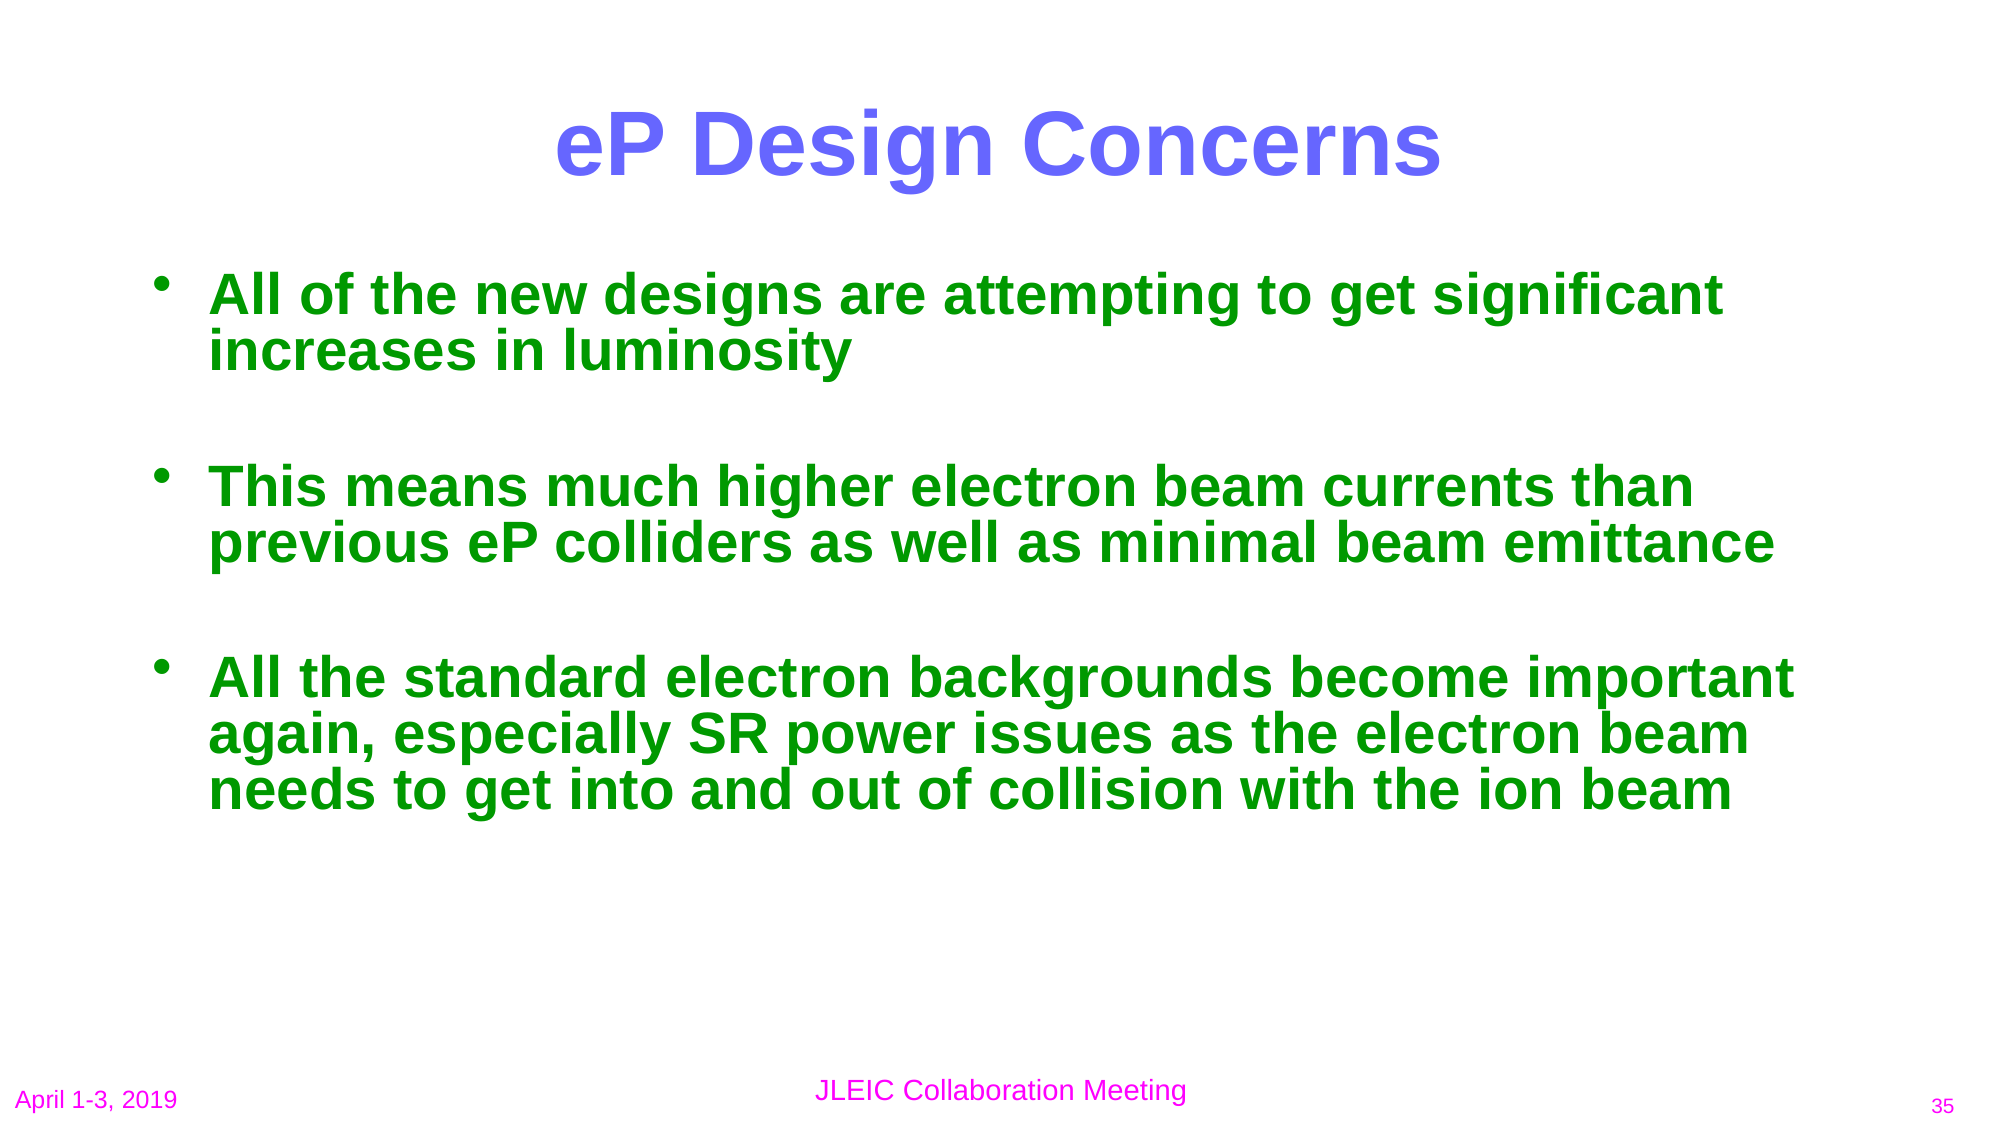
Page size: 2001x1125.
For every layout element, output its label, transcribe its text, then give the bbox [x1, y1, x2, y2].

title eP Design Concerns [99, 45, 1900, 233]
list All of the new designs are attempting to get significant increases in luminosity This means much higher electron beam currents than previous eP colliders as well as minimal beam emittance All the standard electron backgrounds become important again, especially SR power issues as the electron beam needs to get into and out of collision with the ion beam [137, 262, 1825, 1075]
